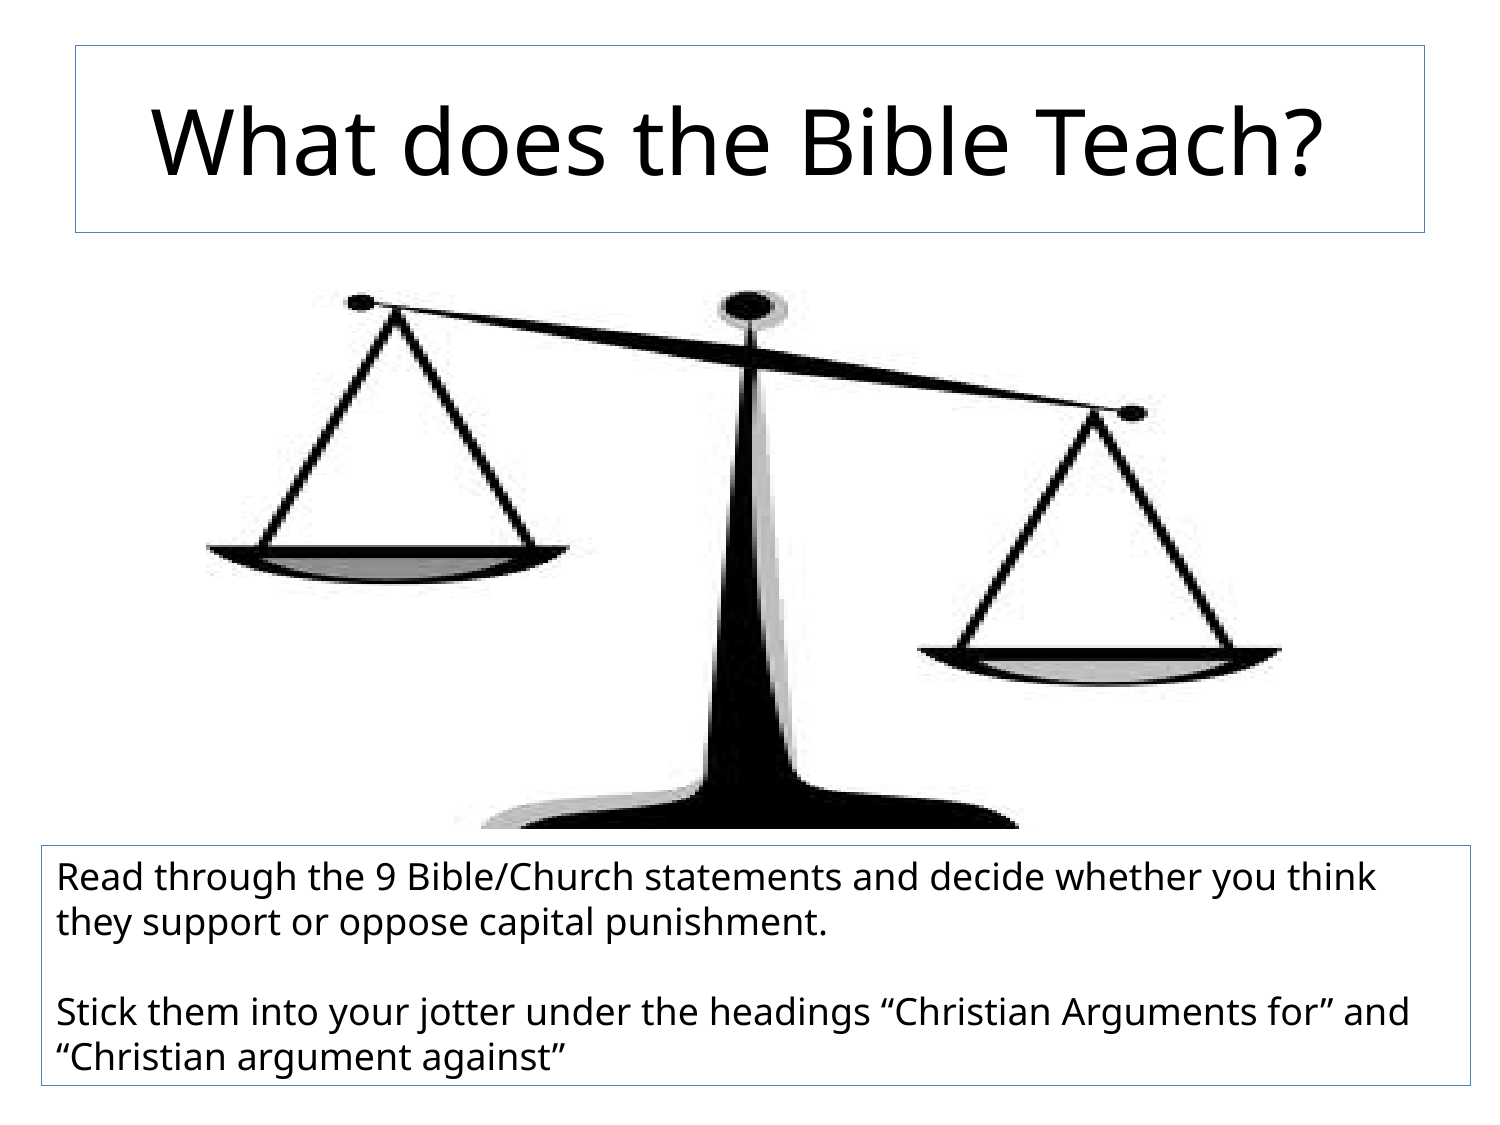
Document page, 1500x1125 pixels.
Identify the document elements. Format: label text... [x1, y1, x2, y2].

text_box Read through the 9 Bible/Church statements and decide whether you think they support or oppose capital punishment. Stick them into your jotter under the headings “Christian Arguments for” and “Christian argument against” [41, 845, 1471, 1086]
picture [206, 290, 1282, 829]
title What does the Bible Teach? [75, 45, 1425, 233]
